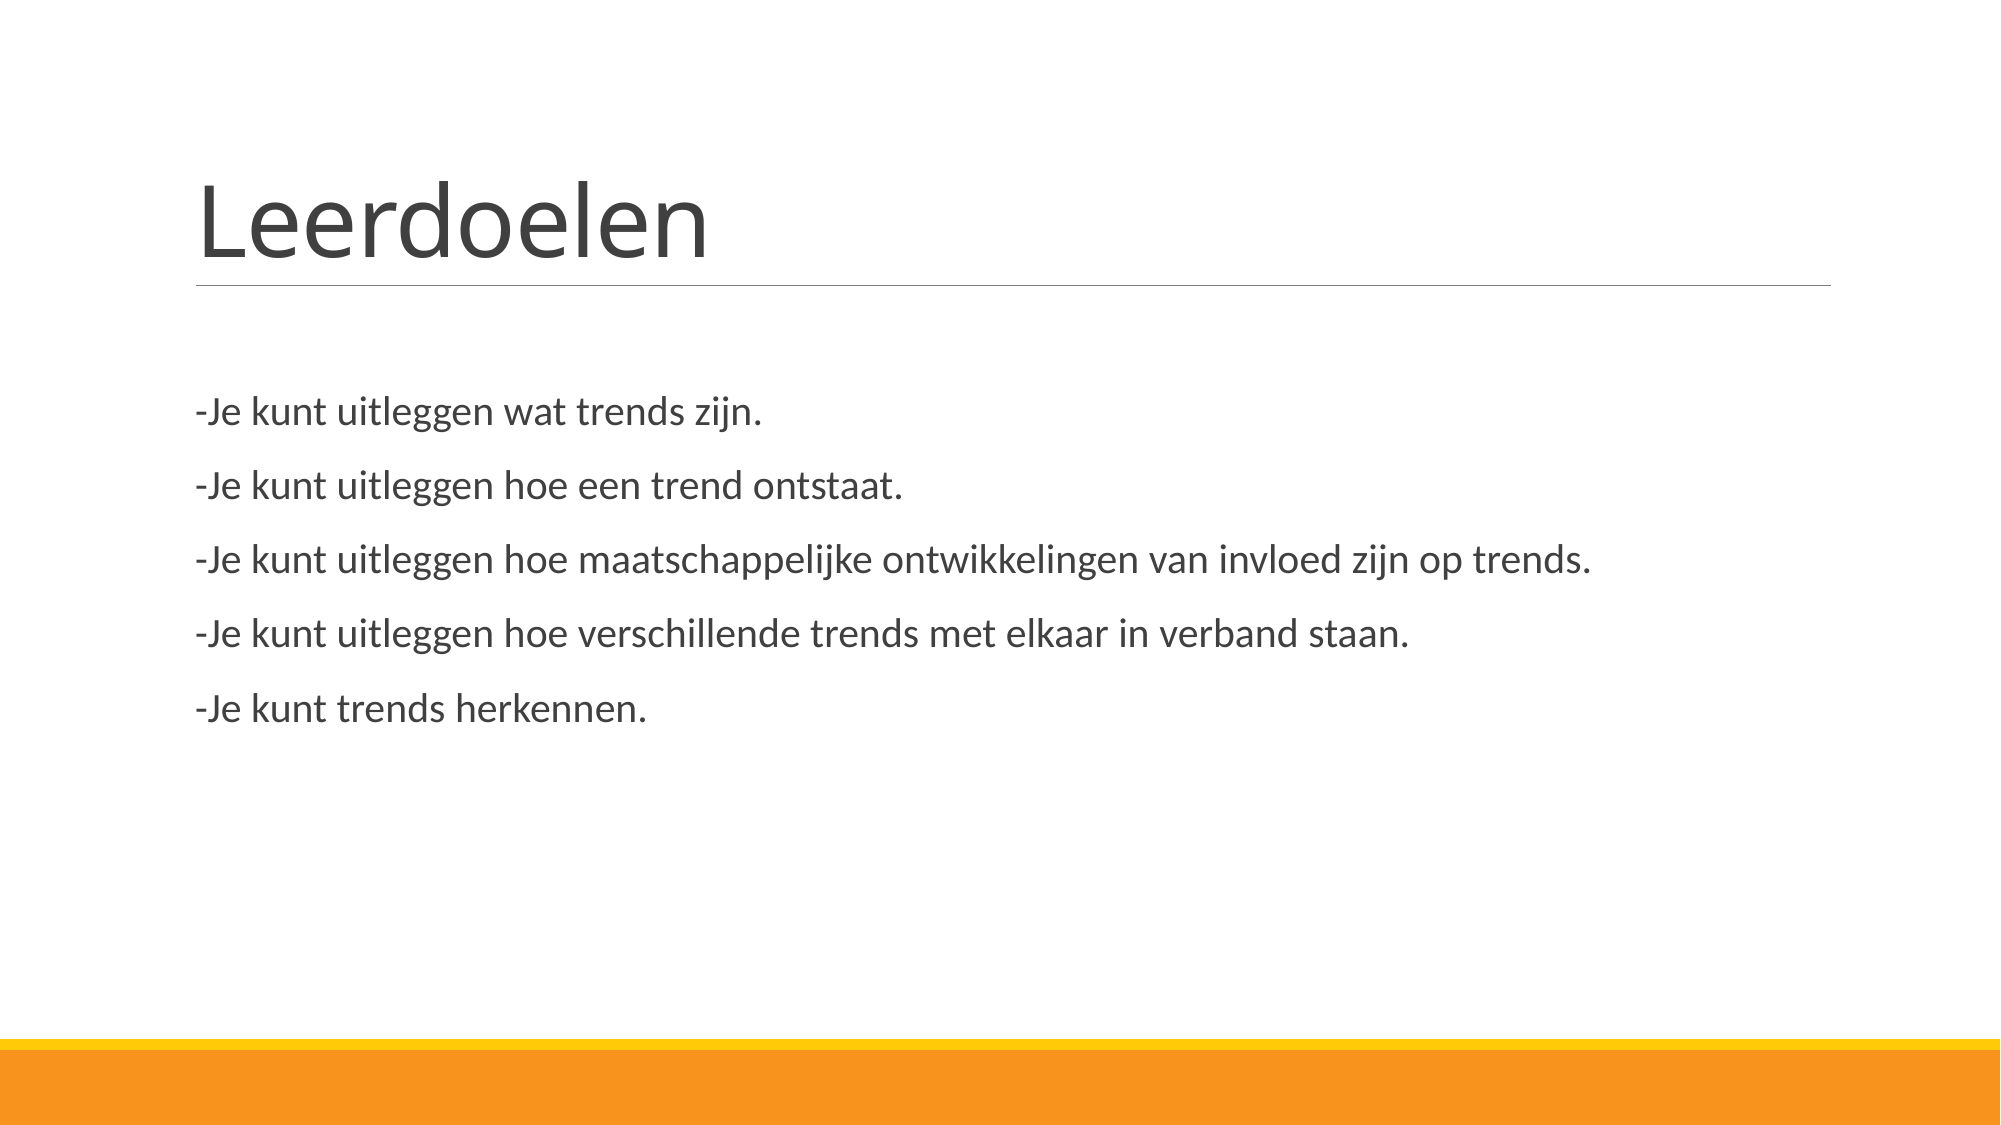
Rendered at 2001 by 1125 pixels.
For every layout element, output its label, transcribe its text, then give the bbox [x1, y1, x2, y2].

list -Je kunt uitleggen wat trends zijn. -Je kunt uitleggen hoe een trend ontstaat. -Je kunt uitleggen hoe maatschappelijke ontwikkelingen van invloed zijn op trends. -Je kunt uitleggen hoe verschillende trends met elkaar in verband staan. -Je kunt trends herkennen. [180, 302, 1830, 963]
title Leerdoelen [180, 47, 1830, 285]
